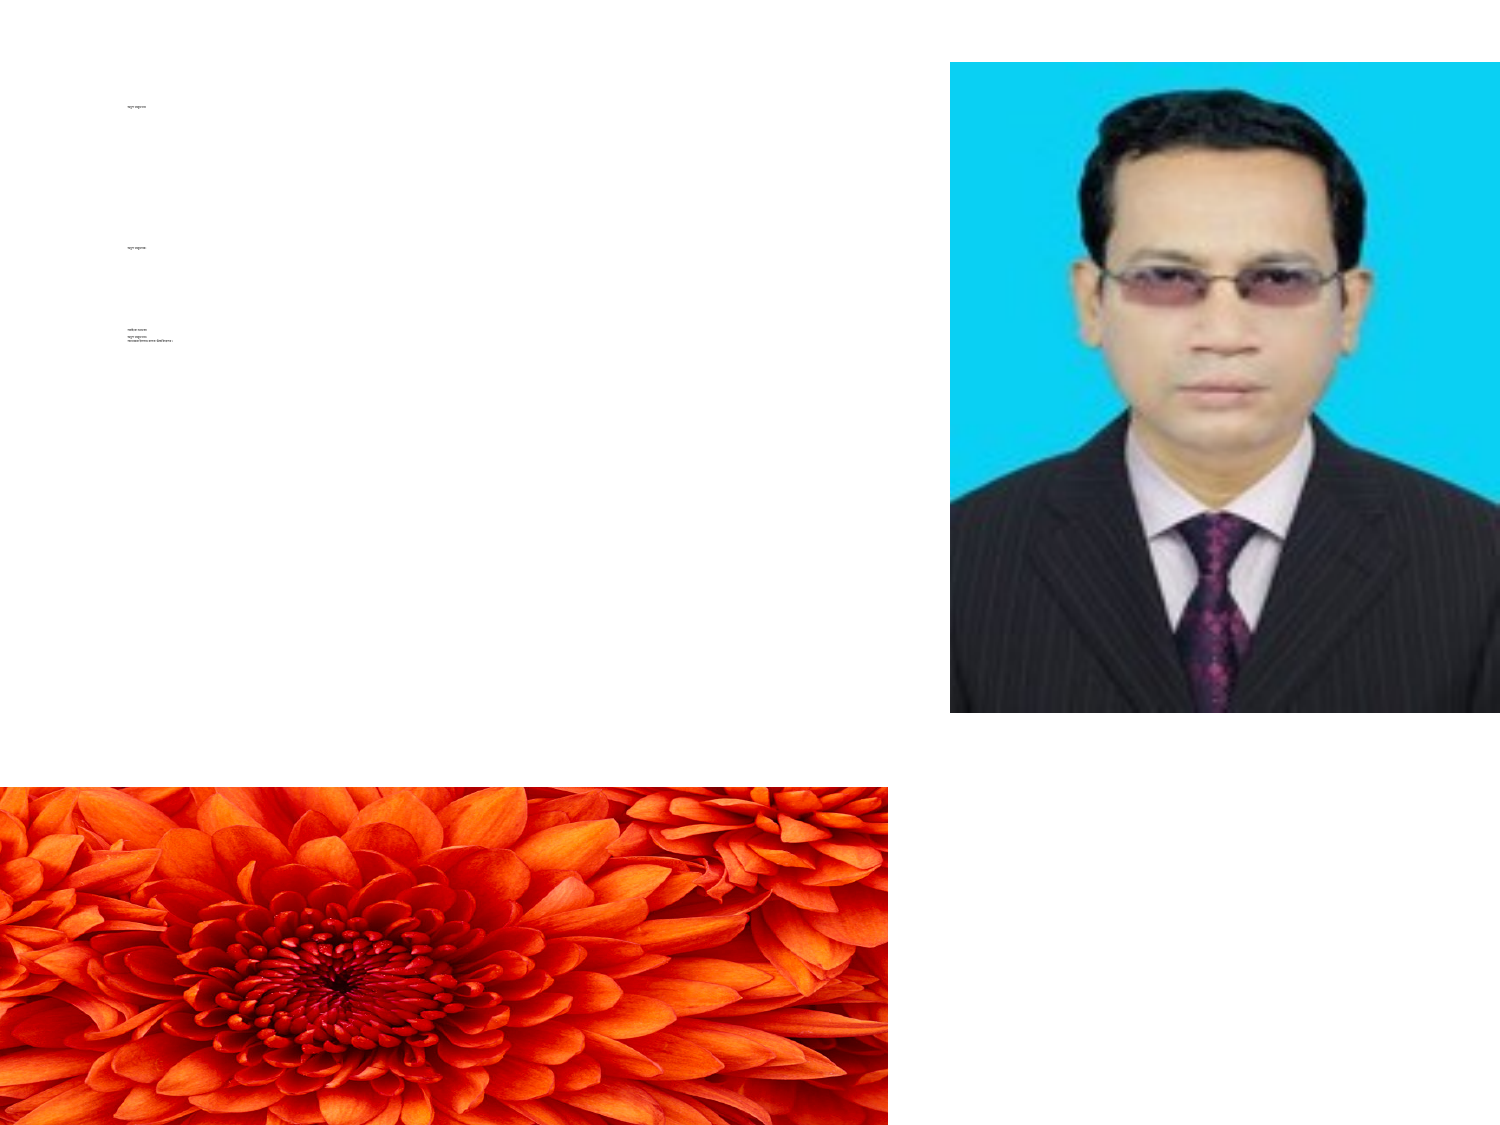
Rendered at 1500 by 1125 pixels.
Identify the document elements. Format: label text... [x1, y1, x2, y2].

picture [0, 787, 888, 1125]
picture [949, 62, 1500, 713]
title অনুপ মজুম দার অনুপ মজুমদার। সবাইকে শুভেচ্চা অনুপ মজুম দার। সানোয়ারা ইসলাম বালক ঊচ্চবিদ্যালয়। [112, 87, 944, 591]
